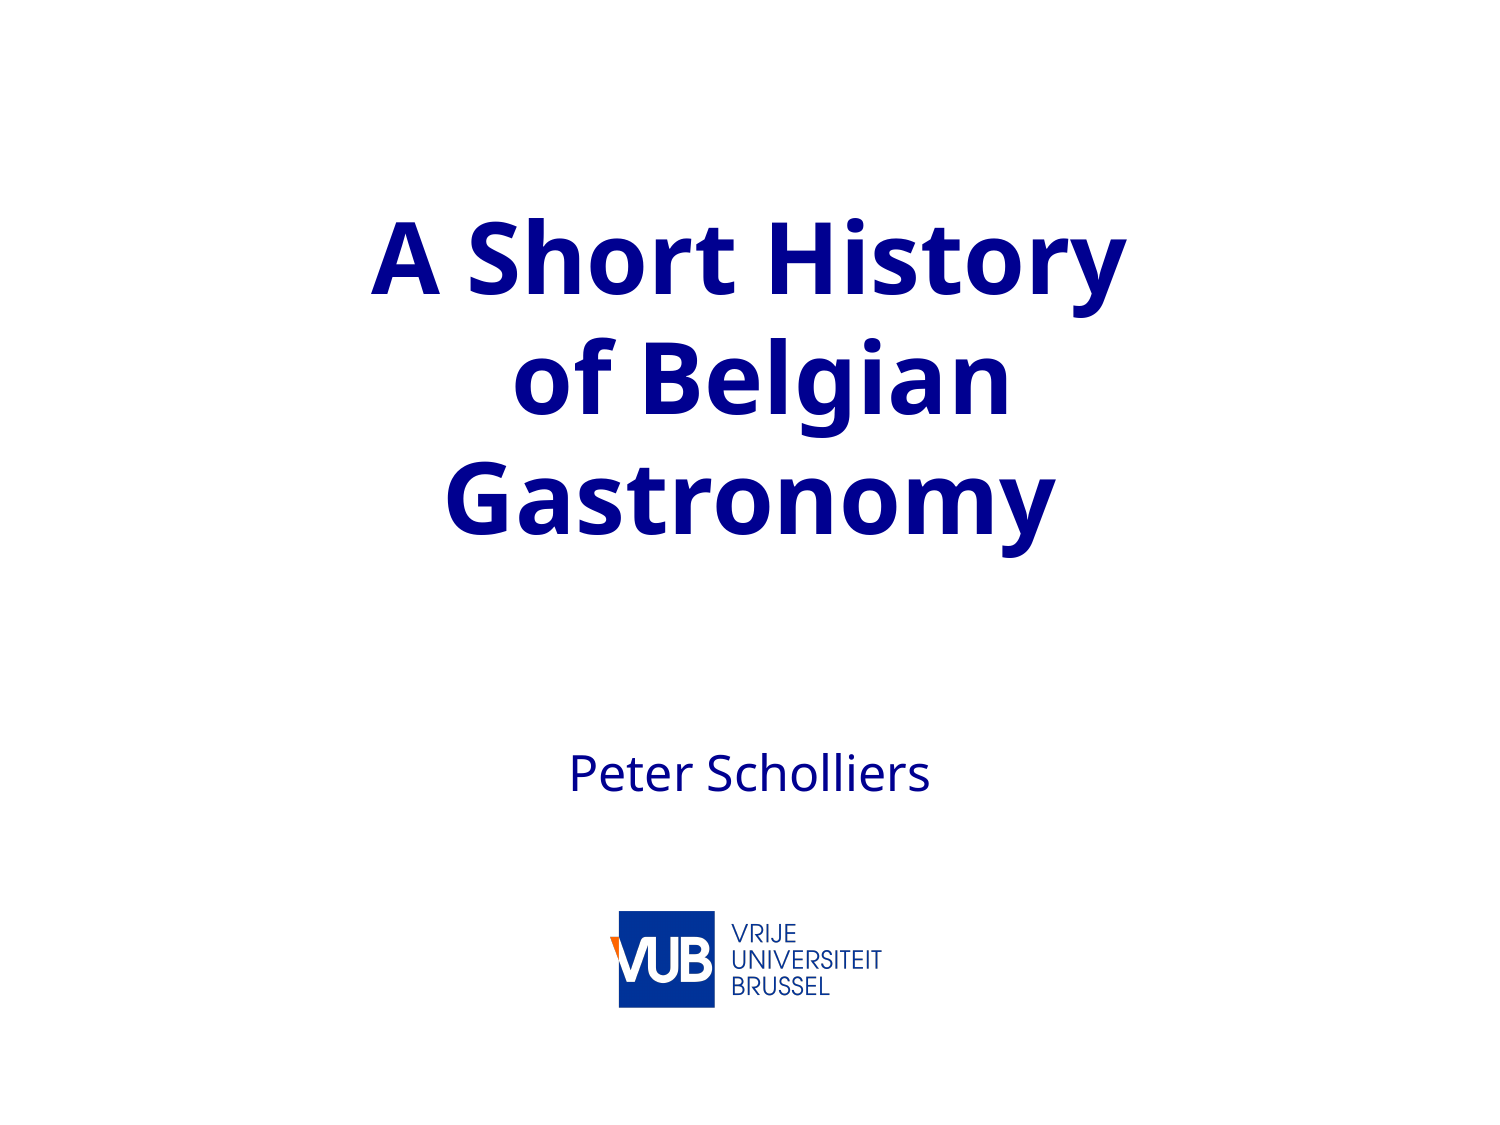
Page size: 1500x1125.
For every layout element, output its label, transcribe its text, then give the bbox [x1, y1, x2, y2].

subtitle Peter Scholliers [225, 734, 1275, 1022]
picture [601, 892, 899, 1026]
title A Short History of Belgian Gastronomy [112, 98, 1388, 651]
